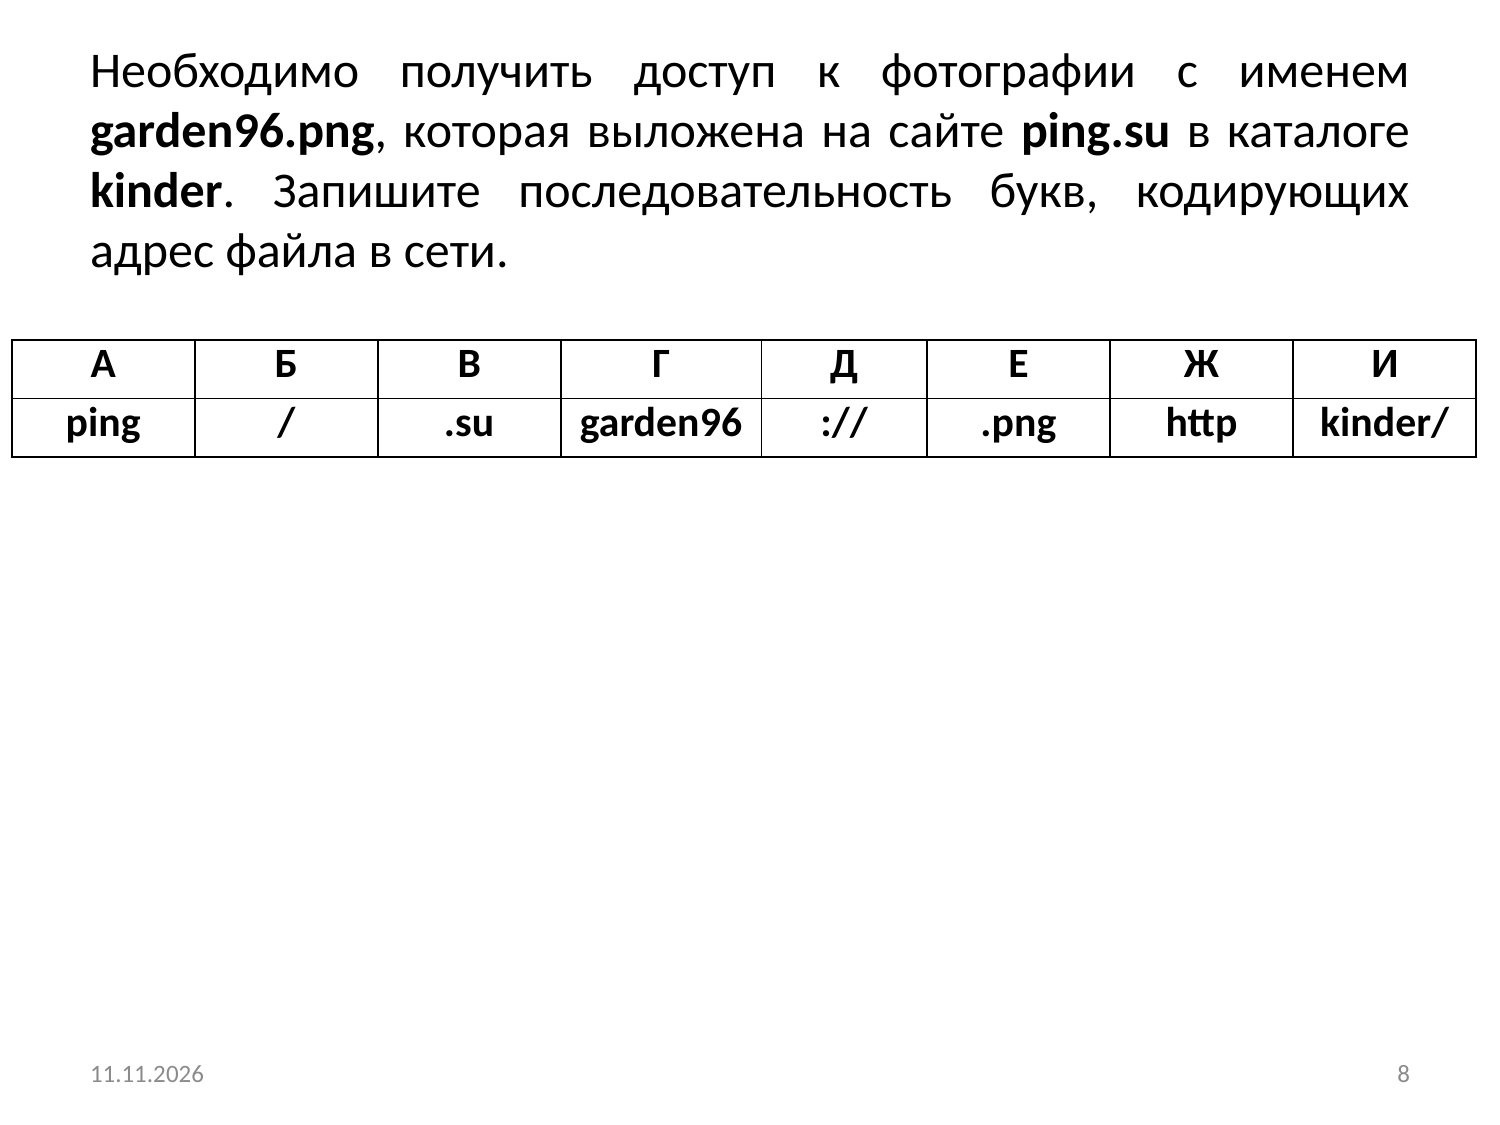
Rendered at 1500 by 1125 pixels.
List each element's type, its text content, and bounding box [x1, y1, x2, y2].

table_cell kinder/ [1294, 399, 1475, 456]
table_cell / [196, 399, 377, 456]
table_header Б [196, 341, 377, 398]
table_header Д [762, 341, 926, 398]
table_header Г [562, 341, 761, 398]
table_cell :// [762, 399, 926, 456]
table_header И [1294, 341, 1475, 398]
title Необходимо получить доступ к фотографии с именем garden96.png, которая выложена на сайте ping.su в каталоге kinder. Запишите последовательность букв, кодирующих адрес файла в сети. [75, 45, 1425, 270]
table_header Ж [1111, 341, 1292, 398]
table_header Е [928, 341, 1109, 398]
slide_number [75, 1042, 425, 1103]
table_cell .png [928, 399, 1109, 456]
table_cell http [1111, 399, 1292, 456]
table_cell ping [13, 399, 194, 456]
table_header В [379, 341, 560, 398]
table_cell garden96 [562, 399, 761, 456]
slide_number 8 [1074, 1042, 1425, 1103]
table_header А [13, 341, 194, 398]
table_cell .su [379, 399, 560, 456]
